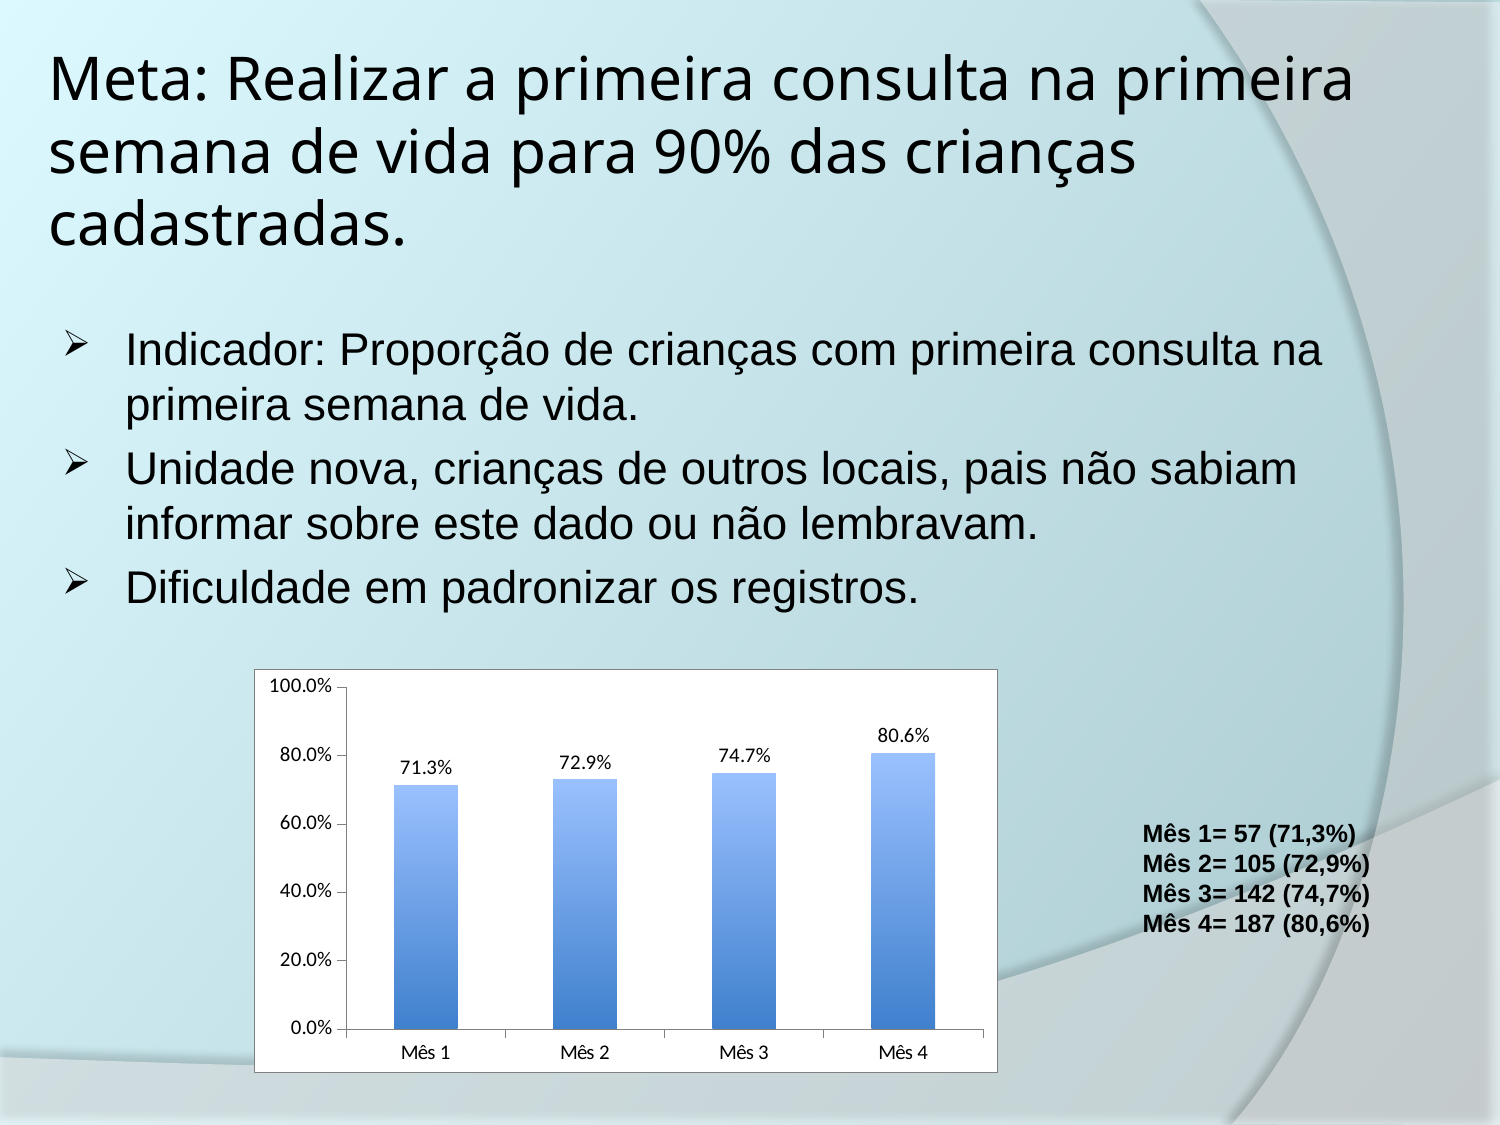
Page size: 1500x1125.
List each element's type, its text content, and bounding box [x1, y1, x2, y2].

title Meta: Realizar a primeira consulta na primeira semana de vida para 90% das crianças cadastradas. [41, 42, 1454, 256]
chart [253, 668, 999, 1073]
text_box Mês 1= 57 (71,3%) Mês 2= 105 (72,9%) Mês 3= 142 (74,7%) Mês 4= 187 (80,6%) [1127, 810, 1388, 945]
list Indicador: Proporção de crianças com primeira consulta na primeira semana de vida. Unidade nova, crianças de outros locais, pais não sabiam informar sobre este dado ou não lembravam. Dificuldade em padronizar os registros. [41, 312, 1461, 1106]
